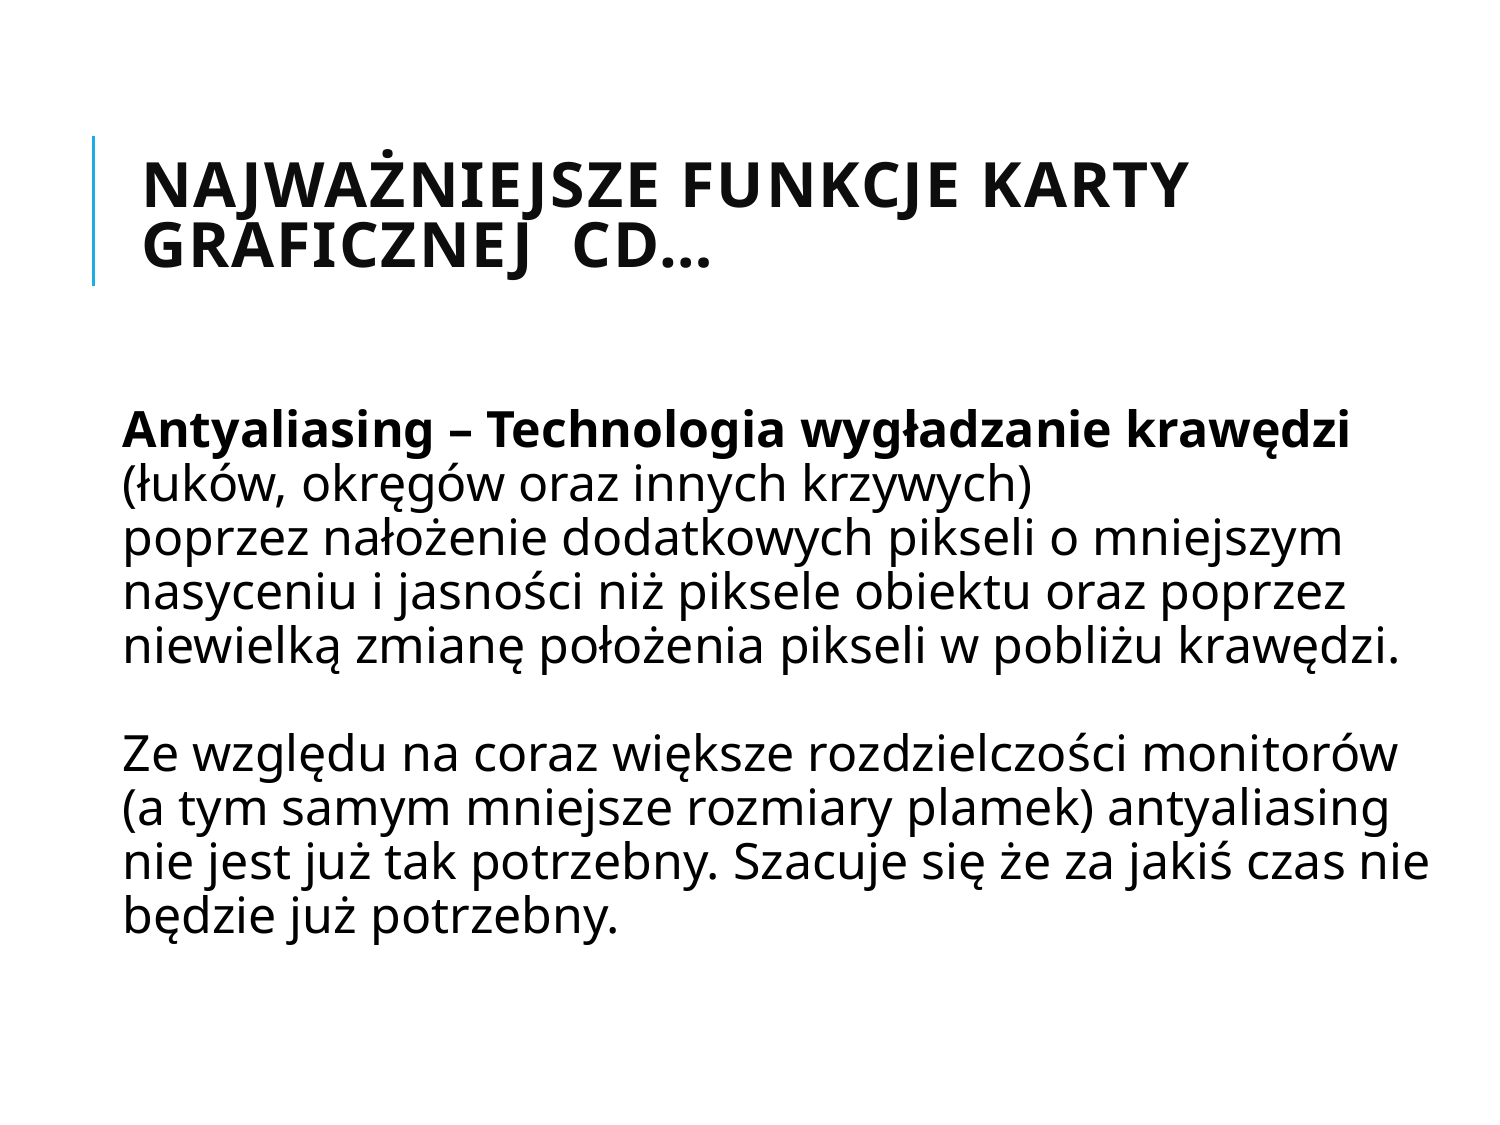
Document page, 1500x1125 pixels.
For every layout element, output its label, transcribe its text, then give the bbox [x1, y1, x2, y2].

title Najważniejsze funkcje karty graficznej cd… [126, 96, 1322, 342]
list Antyaliasing – Technologia wygładzanie krawędzi (łuków, okręgów oraz innych krzywych) poprzez nałożenie dodatkowych pikseli o mniejszym nasyceniu i jasności niż piksele obiektu oraz poprzez niewielką zmianę położenia pikseli w pobliżu krawędzi. Ze względu na coraz większe rozdzielczości monitorów (a tym samym mniejsze rozmiary plamek) antyaliasing nie jest już tak potrzebny. Szacuje się że za jakiś czas nie będzie już potrzebny. [100, 397, 1471, 1071]
